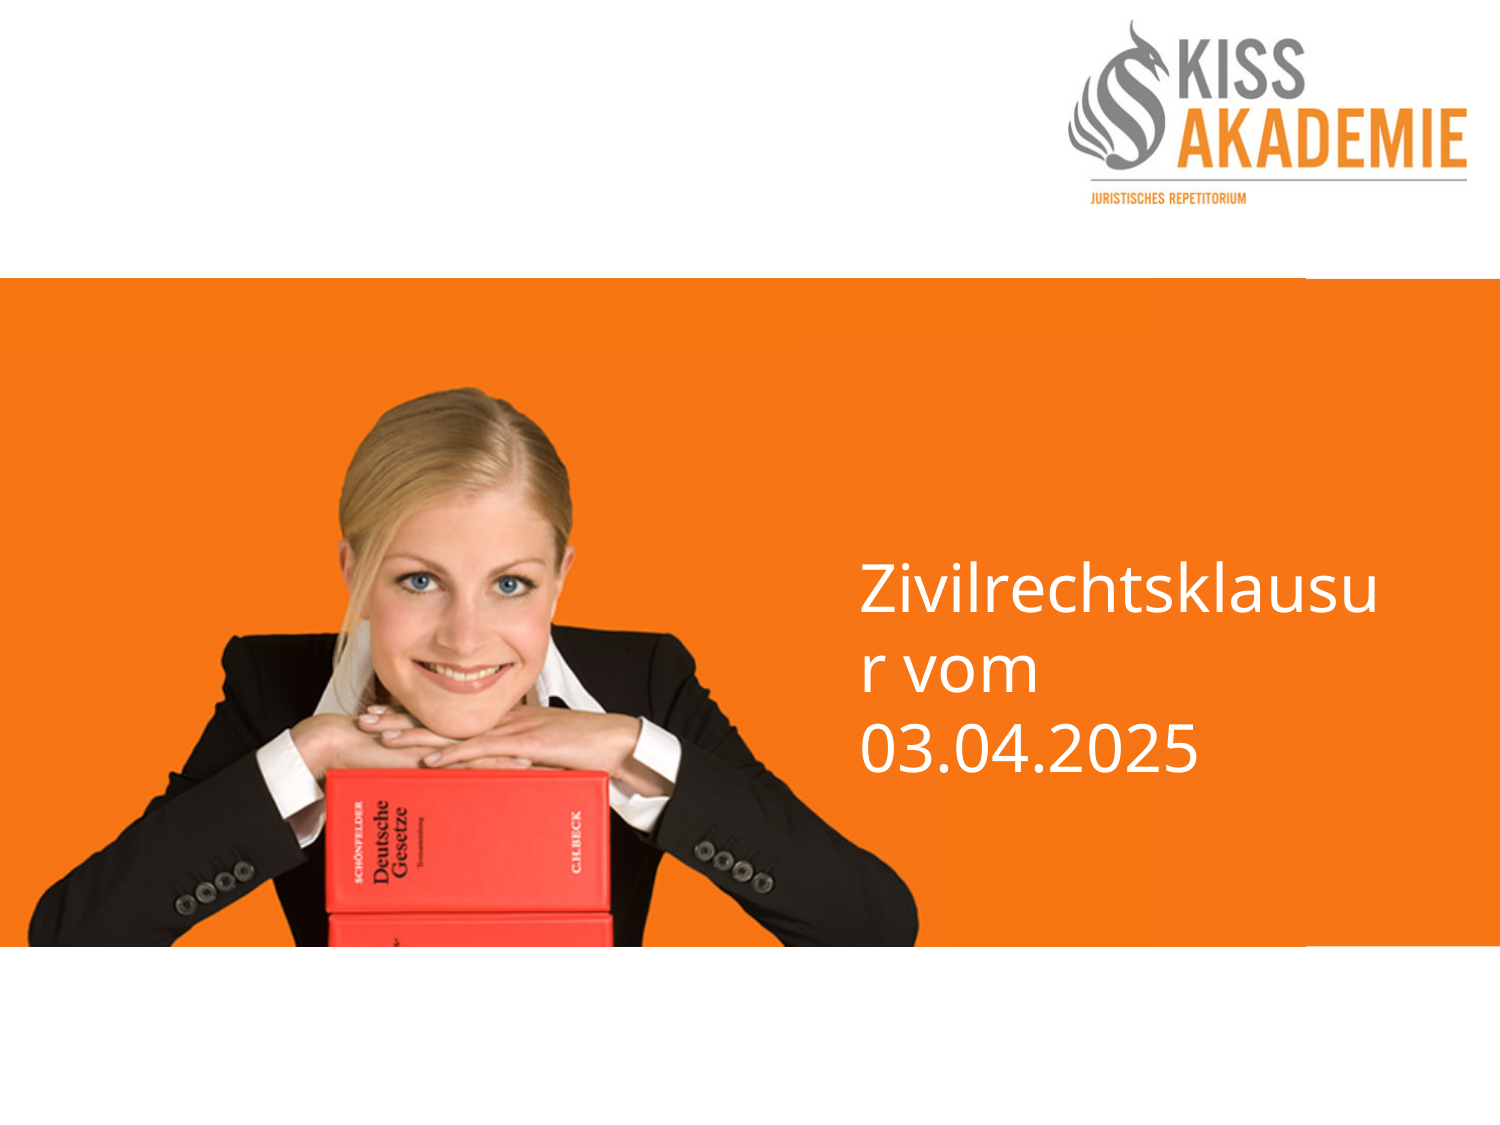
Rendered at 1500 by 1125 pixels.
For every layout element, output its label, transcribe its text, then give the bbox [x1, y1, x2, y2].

picture [1068, 19, 1467, 208]
text_box Zivilrechtsklausur vom 03.04.2025 [844, 538, 1400, 794]
picture [0, 278, 1151, 947]
